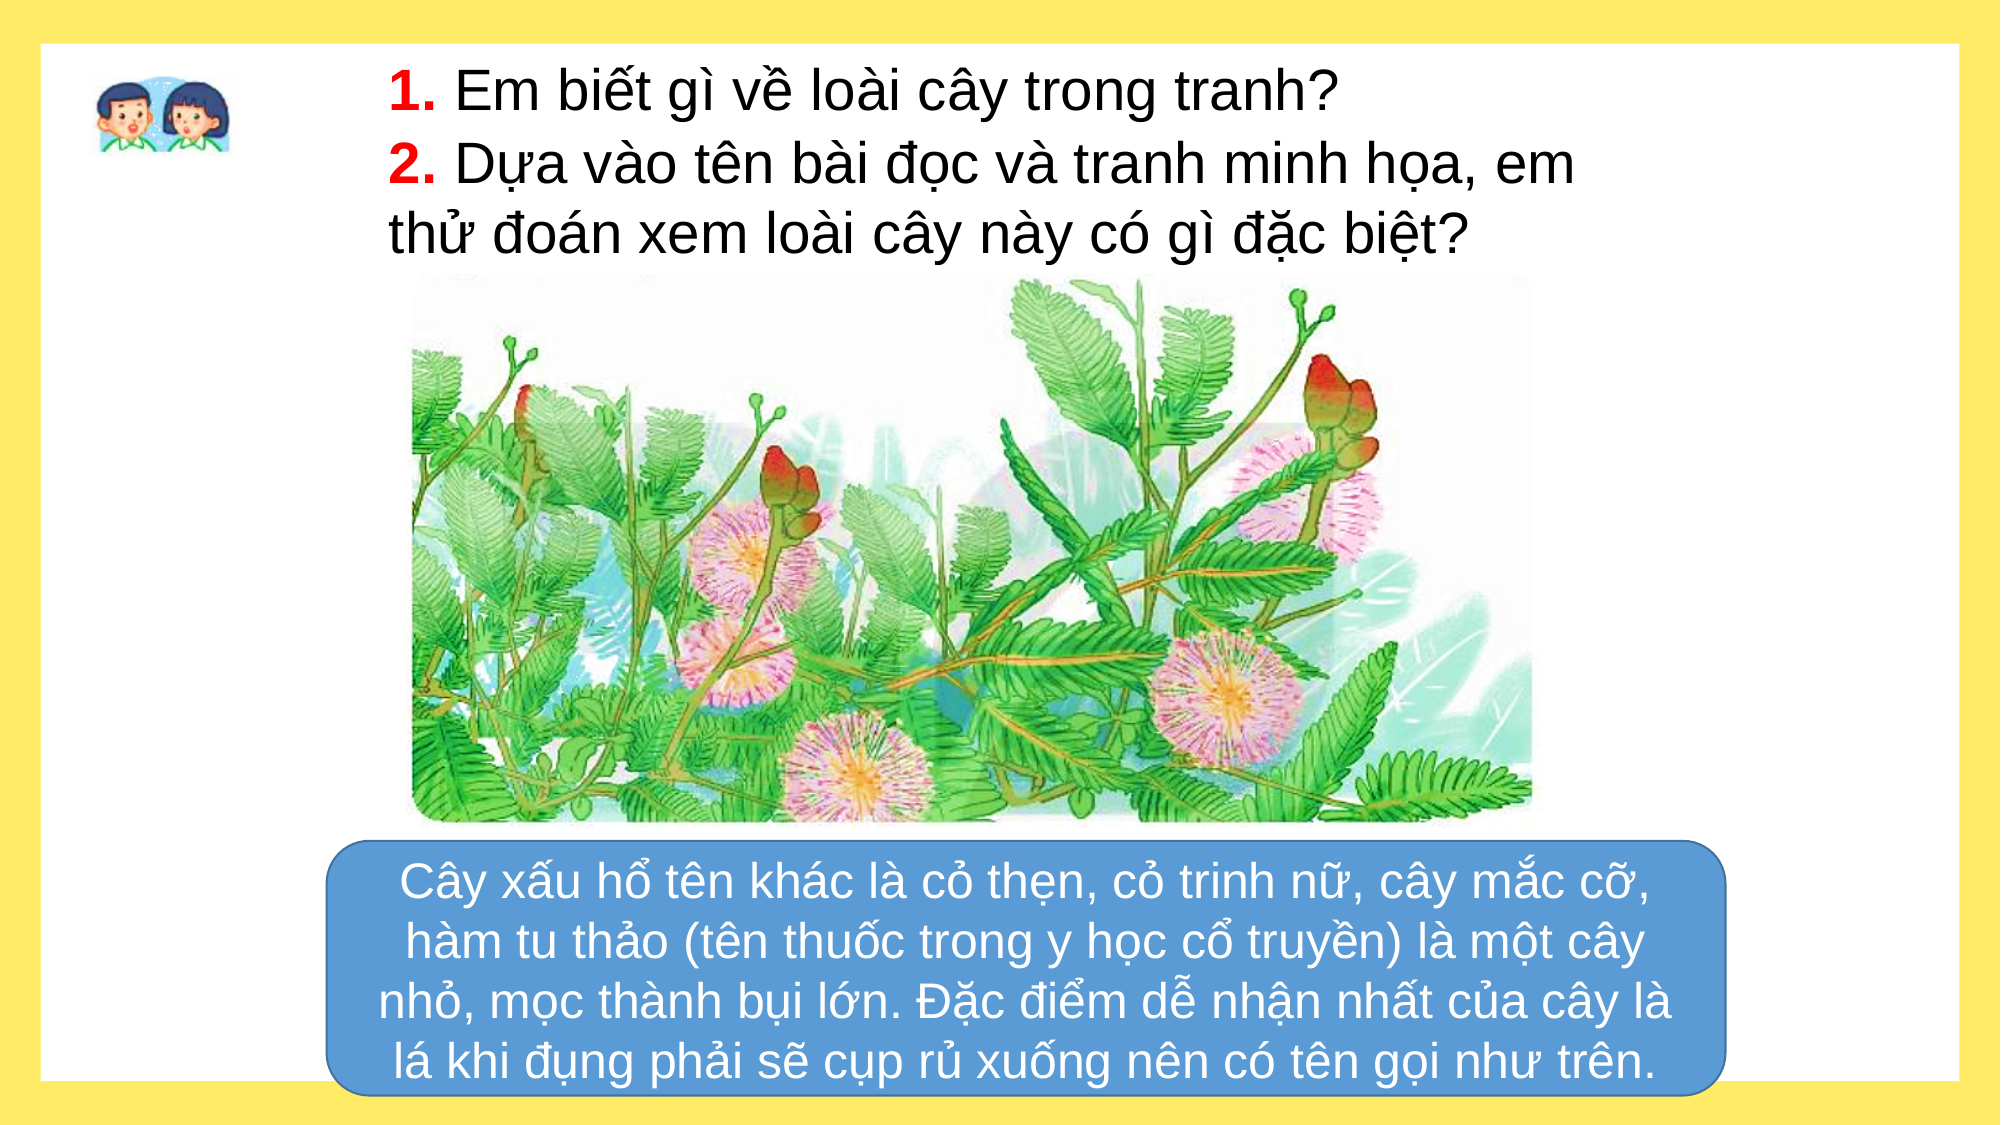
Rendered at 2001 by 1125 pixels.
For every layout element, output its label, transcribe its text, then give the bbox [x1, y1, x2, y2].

picture [390, 274, 1545, 841]
text_box 2. Dựa vào tên bài đọc và tranh minh họa, em thử đoán xem loài cây này có gì đặc biệt? [374, 117, 1678, 273]
picture [86, 76, 239, 157]
text_box Cây xấu hổ tên khác là cỏ thẹn, cỏ trinh nữ, cây mắc cỡ, hàm tu thảo (tên thuốc trong y học cổ truyền) là một cây nhỏ, mọc thành bụi lớn. Đặc điểm dễ nhận nhất của cây là lá khi đụng phải sẽ cụp rủ xuống nên có tên gọi như trên. [326, 840, 1726, 1096]
text_box 1. Em biết gì về loài cây trong tranh? [374, 9, 1678, 117]
